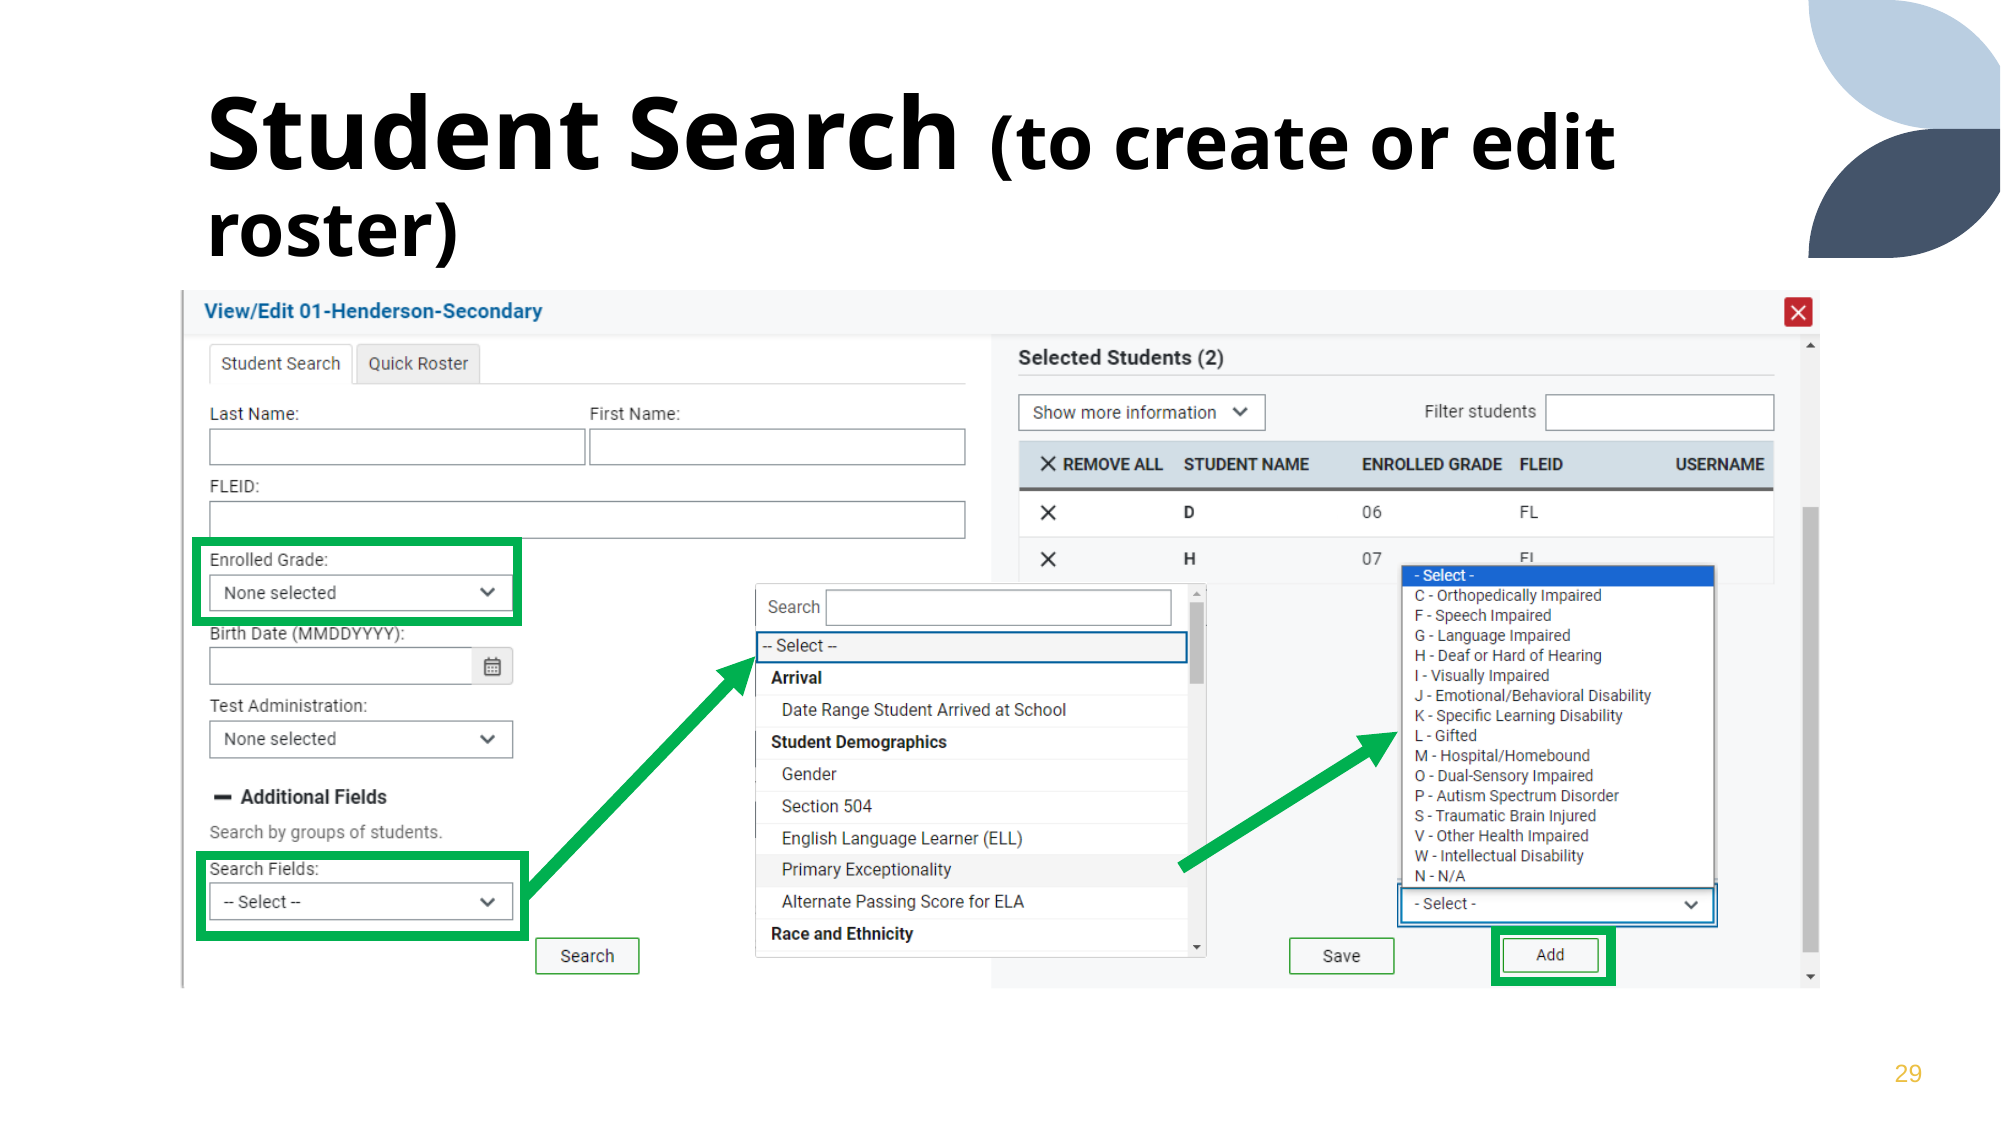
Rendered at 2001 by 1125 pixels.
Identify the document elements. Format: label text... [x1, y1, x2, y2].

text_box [179, 290, 1820, 989]
slide_number 29 [1665, 1042, 1938, 1103]
picture [204, 855, 518, 931]
picture [755, 582, 1207, 958]
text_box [1180, 731, 1398, 869]
title Student Search (to create or edit roster) [191, 62, 1796, 280]
picture [1397, 562, 1718, 976]
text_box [524, 656, 756, 897]
